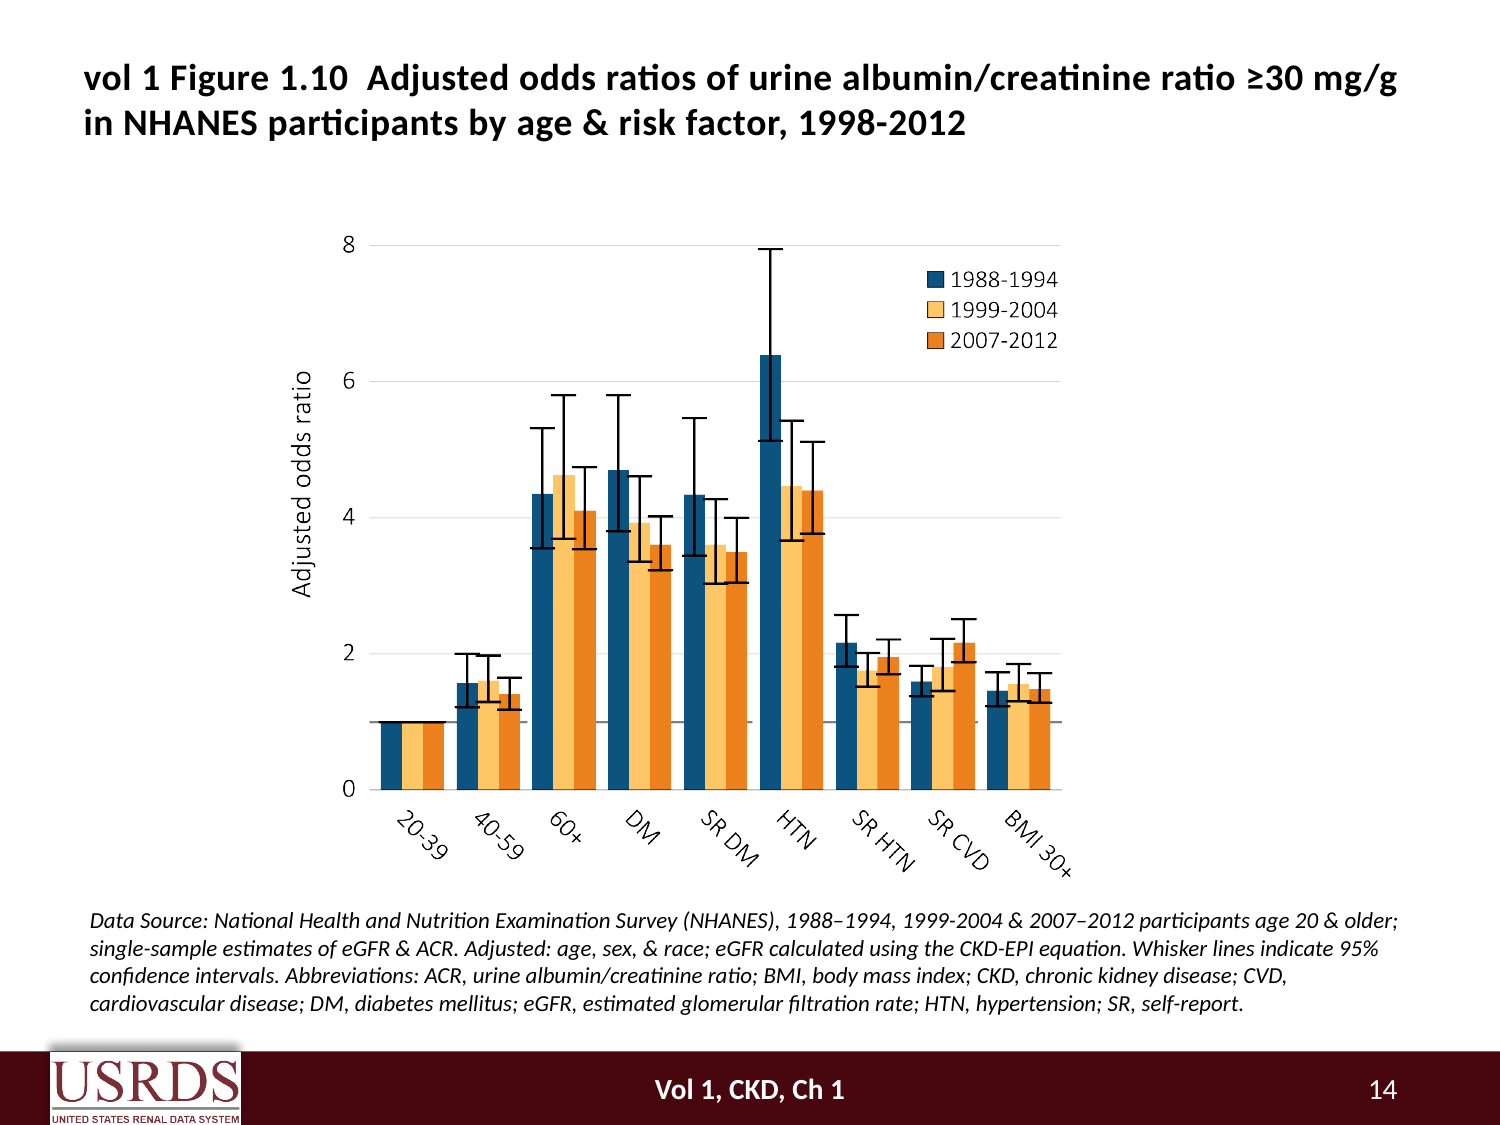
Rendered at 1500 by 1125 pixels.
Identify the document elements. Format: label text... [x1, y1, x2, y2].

slide_number 14 [1262, 1062, 1413, 1108]
footer Vol 1, CKD, Ch 1 [587, 1062, 913, 1113]
text_box Data Source: National Health and Nutrition Examination Survey (NHANES), 1988–1994, 1999-2004 & 2007–2012 participants age 20 & older; single-sample estimates of eGFR & ACR. Adjusted: age, sex, & race; eGFR calculated using the CKD-EPI equation. Whisker lines indicate 95% confidence intervals. Abbreviations: ACR, urine albumin/creatinine ratio; BMI, body mass index; CKD, chronic kidney disease; CVD, cardiovascular disease; DM, diabetes mellitus; eGFR, estimated glomerular filtration rate; HTN, hypertension; SR, self-report. [74, 898, 1425, 1024]
picture [274, 169, 1226, 901]
picture [50, 1051, 242, 1125]
title vol 1 Figure 1.10 Adjusted odds ratios of urine albumin/creatinine ratio ≥30 mg/g in NHANES participants by age & risk factor, 1998-2012 [68, 45, 1432, 125]
